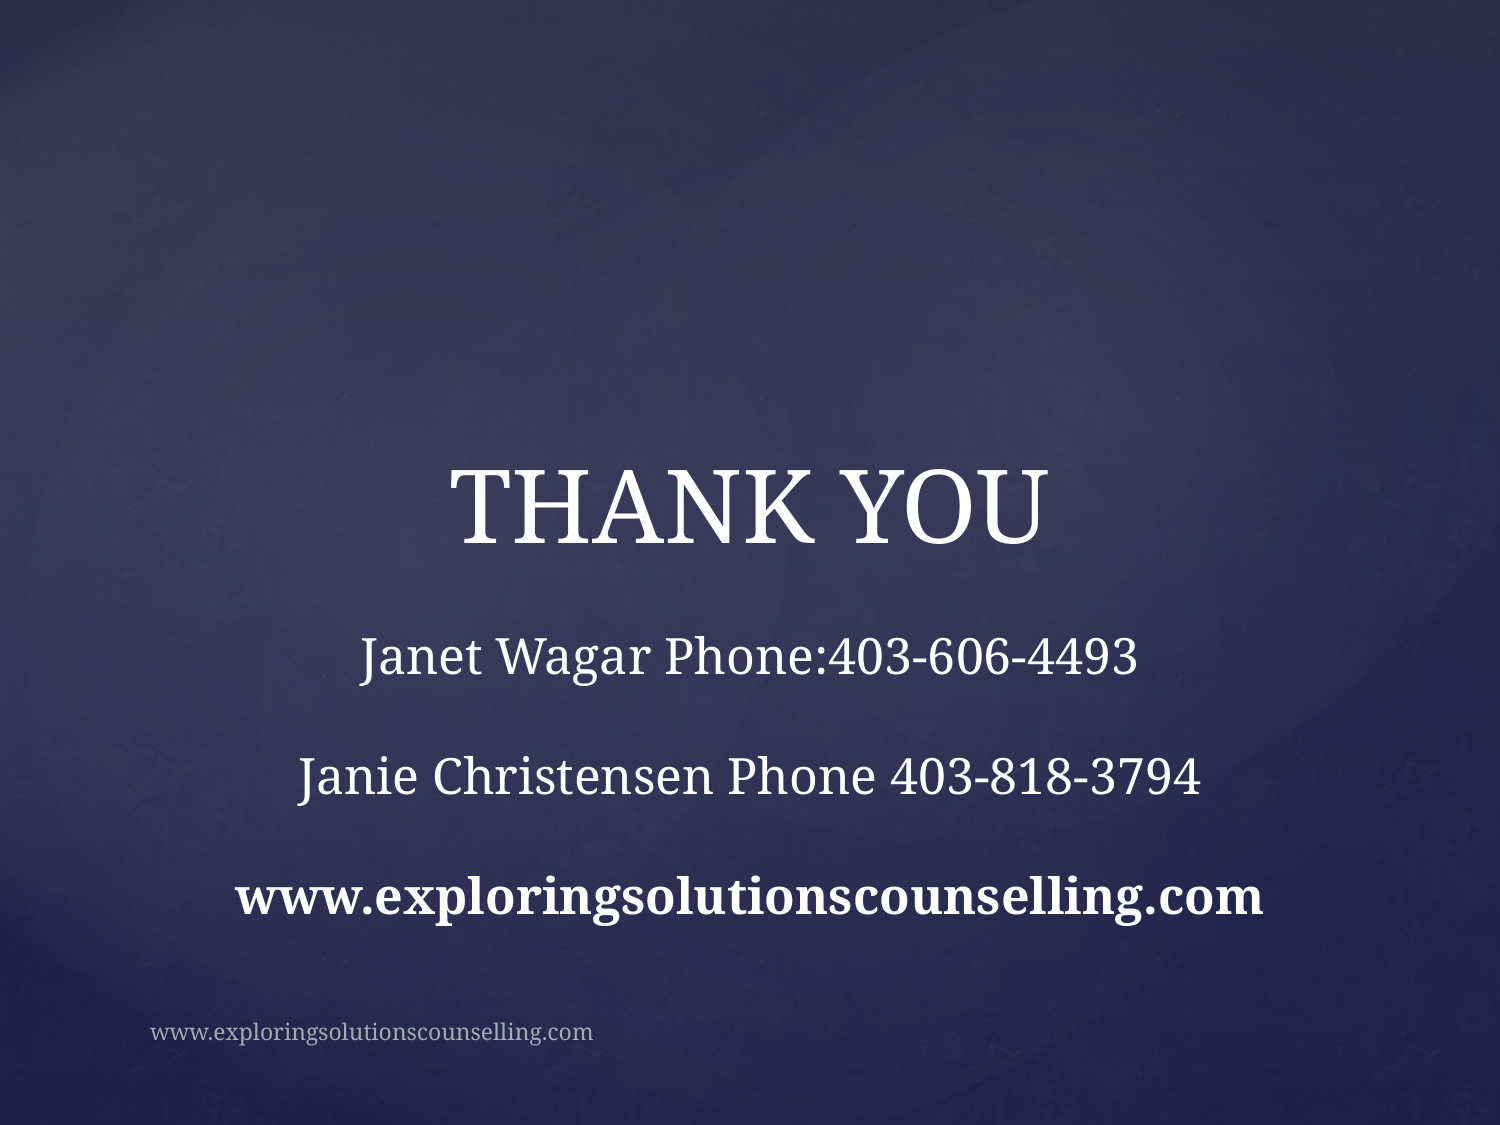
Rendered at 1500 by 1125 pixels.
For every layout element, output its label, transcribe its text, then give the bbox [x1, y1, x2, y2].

title THANK YOU Janet Wagar Phone:403-606-4493 Janie Christensen Phone 403-818-3794 www.exploringsolutionscounselling.com [0, 265, 1500, 932]
footer www.exploringsolutionscounselling.com [135, 1009, 885, 1070]
